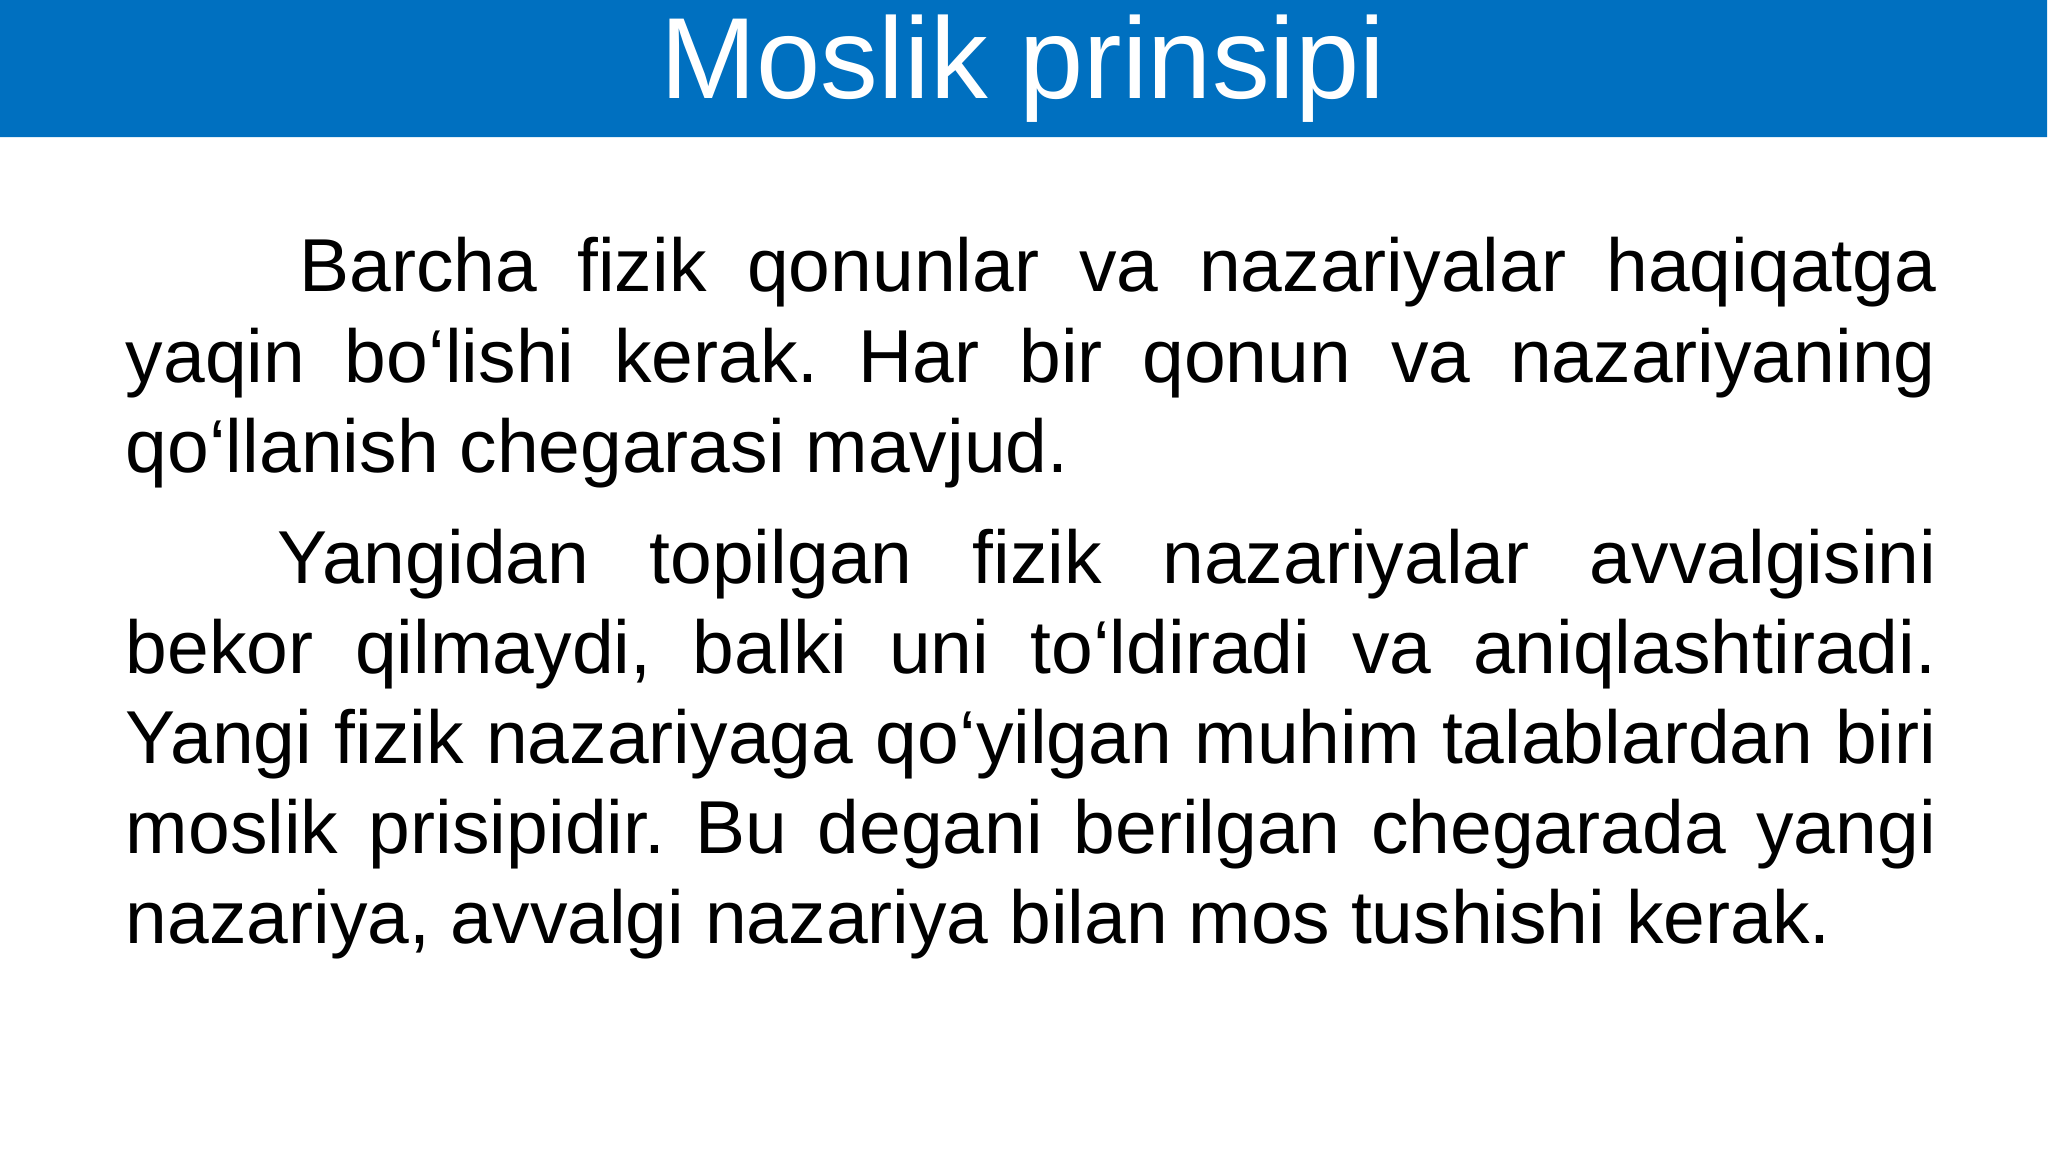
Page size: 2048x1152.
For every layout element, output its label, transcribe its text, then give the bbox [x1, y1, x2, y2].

title Moslik prinsipi [0, 0, 2048, 138]
list Barcha fizik qonunlar va nazariyalar haqiqatga yaqin bo‘lishi kerak. Har bir qonun va nazariyaning qo‘llanish chegarasi mavjud. Yangidan topilgan fizik nazariyalar avvalgisini bekor qilmaydi, balki uni to‘ldiradi va aniqlashtiradi. Yangi fizik nazariyaga qo‘yilgan muhim talablardan biri moslik prisipidir. Bu degani berilgan chegarada yangi nazariya, avvalgi nazariya bilan mos tushishi kerak. [110, 207, 1953, 1115]
